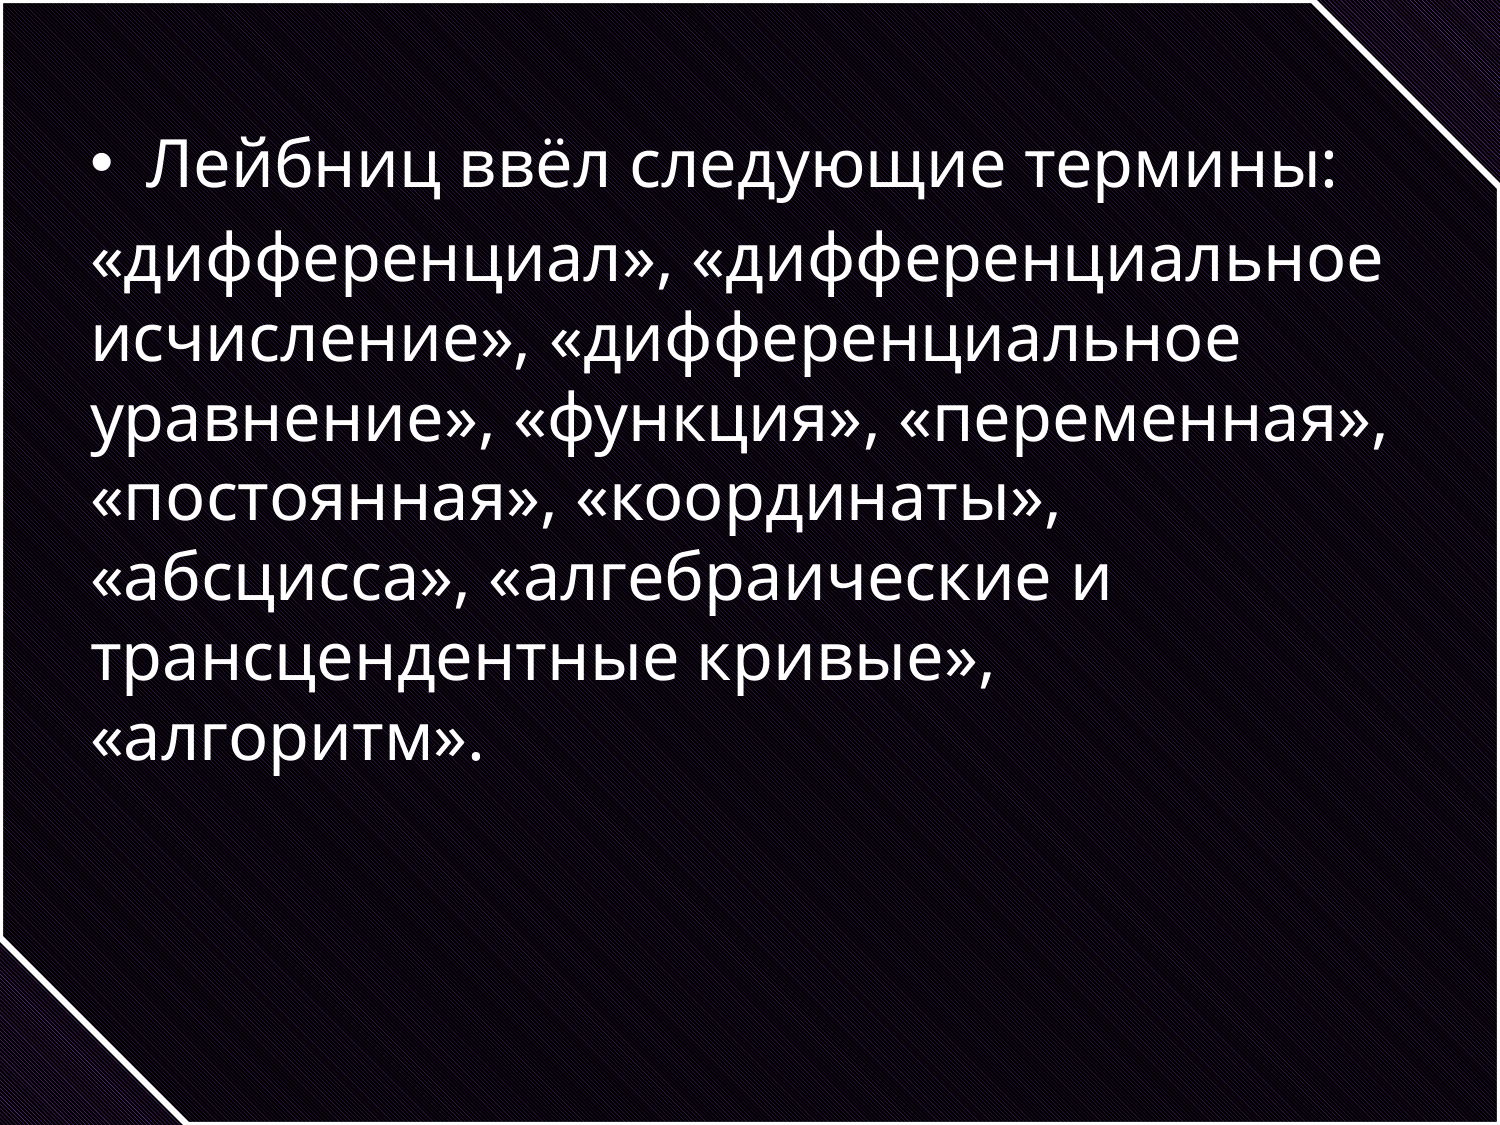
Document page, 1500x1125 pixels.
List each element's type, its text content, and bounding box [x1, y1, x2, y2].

list Лейбниц ввёл следующие термины: «дифференциал», «дифференциальное исчисление», «дифференциальное уравнение», «функция», «переменная», «постоянная», «координаты», «абсцисса», «алгебраические и трансцендентные кривые», «алгоритм». [74, 113, 1426, 1006]
